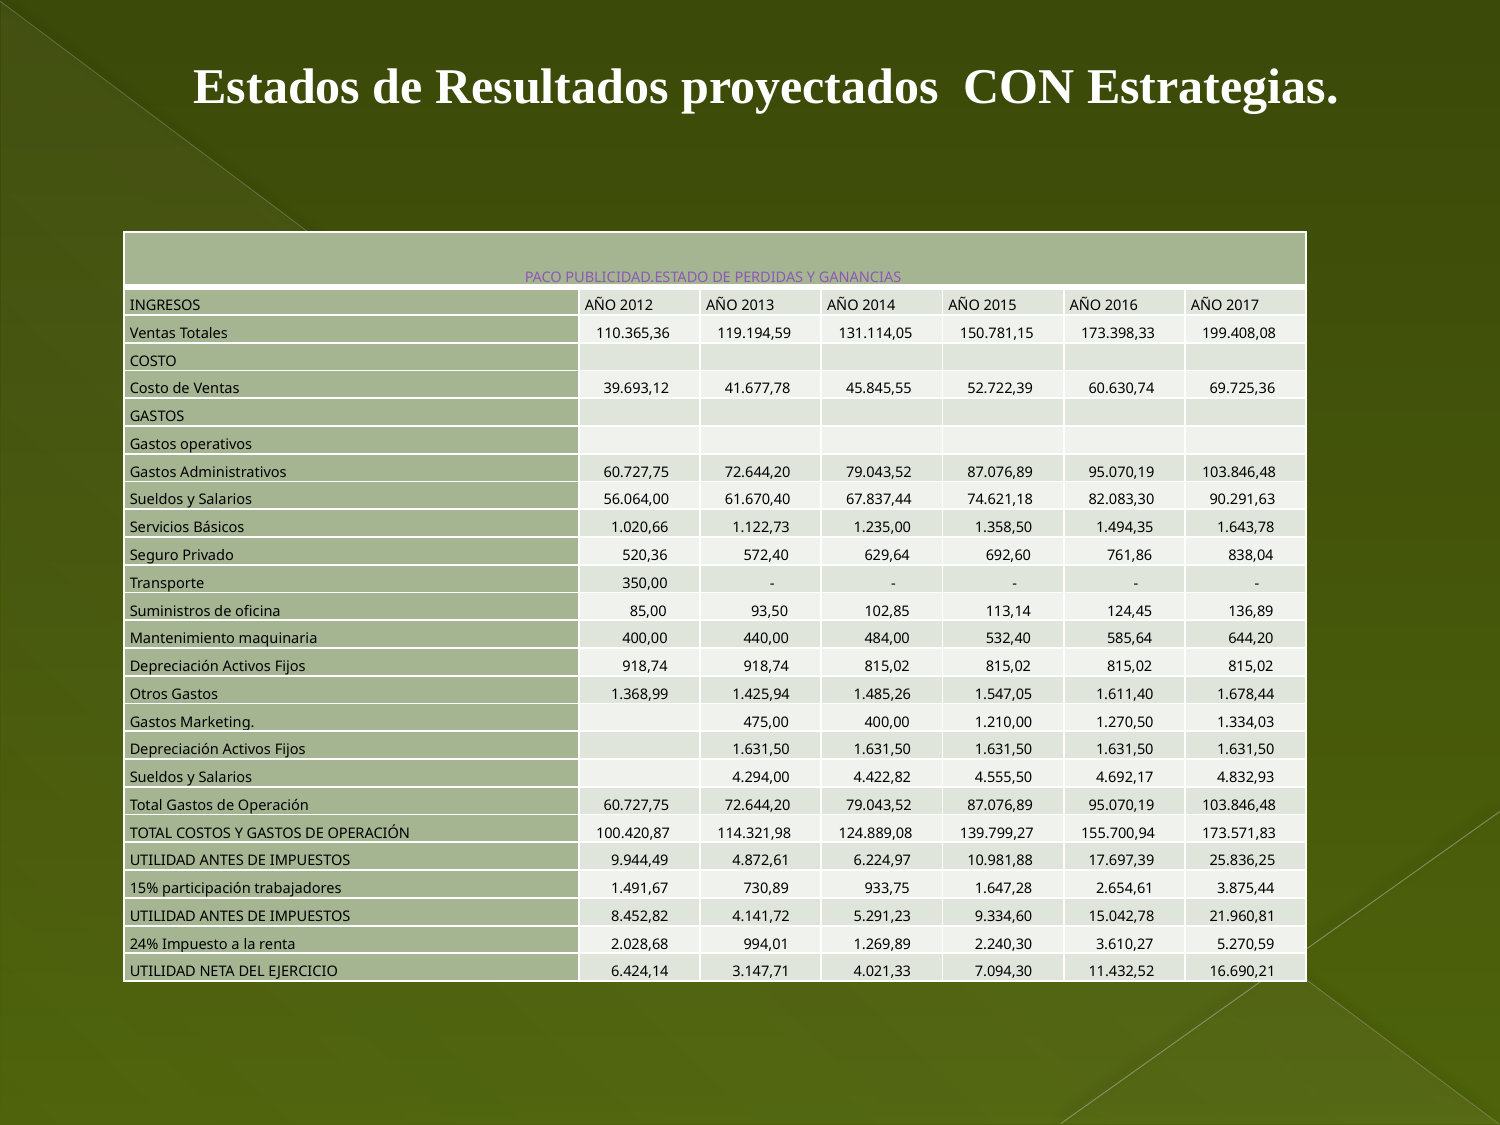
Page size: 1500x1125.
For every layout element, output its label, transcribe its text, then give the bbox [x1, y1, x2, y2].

table_cell - [701, 566, 820, 592]
table_cell [822, 427, 942, 453]
table_cell 60.630,74 [1065, 371, 1184, 397]
table_cell 100.420,87 [580, 815, 699, 841]
table_cell INGRESOS [125, 290, 578, 314]
table_cell [580, 732, 699, 758]
table_cell AÑO 2013 [701, 290, 820, 314]
table_cell [1065, 427, 1184, 453]
table_cell 11.432,52 [1065, 954, 1184, 980]
table_cell 87.076,89 [943, 788, 1063, 814]
table_cell 7.094,30 [943, 954, 1063, 980]
table_cell 103.846,48 [1186, 788, 1305, 814]
table_cell 90.291,63 [1186, 482, 1305, 508]
table_cell 572,40 [701, 538, 820, 564]
table_cell 113,14 [943, 593, 1063, 619]
table_cell 1.425,94 [701, 677, 820, 703]
table_cell 6.424,14 [580, 954, 699, 980]
table_cell [1186, 427, 1305, 453]
table_cell 730,89 [701, 871, 820, 897]
table_cell 1.485,26 [822, 677, 942, 703]
table_cell 114.321,98 [701, 815, 820, 841]
table_cell 585,64 [1065, 621, 1184, 647]
table_cell 17.697,39 [1065, 843, 1184, 869]
table_cell 136,89 [1186, 593, 1305, 619]
table_cell Transporte [125, 566, 578, 592]
table_cell [943, 427, 1063, 453]
table_cell Seguro Privado [125, 538, 578, 564]
table_cell 1.122,73 [701, 510, 820, 536]
table_cell 4.422,82 [822, 760, 942, 786]
table_cell Otros Gastos [125, 677, 578, 703]
table_cell [1186, 399, 1305, 425]
table_cell UTILIDAD ANTES DE IMPUESTOS [125, 899, 578, 925]
table_cell 815,02 [1186, 649, 1305, 675]
table_cell 131.114,05 [822, 316, 942, 342]
table_cell 1.210,00 [943, 704, 1063, 730]
table_cell 520,36 [580, 538, 699, 564]
table_cell 933,75 [822, 871, 942, 897]
table_cell Sueldos y Salarios [125, 482, 578, 508]
table_cell 3.147,71 [701, 954, 820, 980]
table_cell 400,00 [580, 621, 699, 647]
table_cell [580, 344, 699, 370]
table_cell 3.875,44 [1186, 871, 1305, 897]
table_cell 1.631,50 [822, 732, 942, 758]
table_cell AÑO 2015 [943, 290, 1063, 314]
table_cell 484,00 [822, 621, 942, 647]
table_cell 16.690,21 [1186, 954, 1305, 980]
table_cell 994,01 [701, 927, 820, 952]
table_cell 2.028,68 [580, 927, 699, 952]
table_cell 1.647,28 [943, 871, 1063, 897]
table_cell 629,64 [822, 538, 942, 564]
table_cell 95.070,19 [1065, 455, 1184, 481]
table_cell [943, 399, 1063, 425]
table_cell AÑO 2016 [1065, 290, 1184, 314]
table_cell 69.725,36 [1186, 371, 1305, 397]
table_cell 1.358,50 [943, 510, 1063, 536]
table_cell [943, 344, 1063, 370]
table_cell 1.270,50 [1065, 704, 1184, 730]
table_cell 10.981,88 [943, 843, 1063, 869]
table_cell 15% participación trabajadores [125, 871, 578, 897]
table_cell 1.491,67 [580, 871, 699, 897]
table_cell 60.727,75 [580, 788, 699, 814]
table_cell Ventas Totales [125, 316, 578, 342]
table_cell 45.845,55 [822, 371, 942, 397]
table_cell [580, 704, 699, 730]
table_cell 4.872,61 [701, 843, 820, 869]
table_cell 1.611,40 [1065, 677, 1184, 703]
table_cell 15.042,78 [1065, 899, 1184, 925]
table_cell 60.727,75 [580, 455, 699, 481]
table_cell 400,00 [822, 704, 942, 730]
table_cell 9.944,49 [580, 843, 699, 869]
table_cell 4.692,17 [1065, 760, 1184, 786]
table_cell 5.270,59 [1186, 927, 1305, 952]
table_cell 1.631,50 [701, 732, 820, 758]
table_cell 3.610,27 [1065, 927, 1184, 952]
table_cell AÑO 2017 [1186, 290, 1305, 314]
table_cell [822, 344, 942, 370]
table_cell 1.269,89 [822, 927, 942, 952]
table_cell 41.677,78 [701, 371, 820, 397]
table_cell 1.631,50 [1065, 732, 1184, 758]
table_cell 79.043,52 [822, 455, 942, 481]
table_cell 139.799,27 [943, 815, 1063, 841]
table_cell UTILIDAD NETA DEL EJERCICIO [125, 954, 578, 980]
table_cell 475,00 [701, 704, 820, 730]
table_cell 918,74 [701, 649, 820, 675]
table_cell 4.555,50 [943, 760, 1063, 786]
table_cell 21.960,81 [1186, 899, 1305, 925]
table_cell TOTAL COSTOS Y GASTOS DE OPERACIÓN [125, 815, 578, 841]
table_cell [822, 399, 942, 425]
table_cell 52.722,39 [943, 371, 1063, 397]
table_cell 79.043,52 [822, 788, 942, 814]
table_cell COSTO [125, 344, 578, 370]
table_cell 815,02 [1065, 649, 1184, 675]
table_cell 102,85 [822, 593, 942, 619]
table_cell 644,20 [1186, 621, 1305, 647]
table_cell [1186, 344, 1305, 370]
table_cell Gastos operativos [125, 427, 578, 453]
table_cell 1.643,78 [1186, 510, 1305, 536]
table_cell 4.021,33 [822, 954, 942, 980]
table_cell AÑO 2012 [580, 290, 699, 314]
table_cell 1.235,00 [822, 510, 942, 536]
table_cell 815,02 [943, 649, 1063, 675]
table_cell [1065, 344, 1184, 370]
text_box Estados de Resultados proyectados CON Estrategias. [178, 45, 1368, 181]
table_cell 72.644,20 [701, 455, 820, 481]
table_cell 815,02 [822, 649, 942, 675]
table_cell - [822, 566, 942, 592]
table_cell 85,00 [580, 593, 699, 619]
table_cell 95.070,19 [1065, 788, 1184, 814]
table_cell 103.846,48 [1186, 455, 1305, 481]
table_cell 440,00 [701, 621, 820, 647]
table_cell [580, 399, 699, 425]
table_cell 155.700,94 [1065, 815, 1184, 841]
table_cell 1.334,03 [1186, 704, 1305, 730]
table_cell 918,74 [580, 649, 699, 675]
table_cell 25.836,25 [1186, 843, 1305, 869]
table_cell Gastos Marketing. [125, 704, 578, 730]
table_cell 1.494,35 [1065, 510, 1184, 536]
table_cell 61.670,40 [701, 482, 820, 508]
table_header PACO PUBLICIDAD. ESTADO DE PERDIDAS Y GANANCIAS [125, 233, 1305, 284]
table_cell 124,45 [1065, 593, 1184, 619]
table_cell - [1065, 566, 1184, 592]
table_cell 5.291,23 [822, 899, 942, 925]
table_cell 93,50 [701, 593, 820, 619]
table_cell Depreciación Activos Fijos [125, 732, 578, 758]
table_cell [580, 760, 699, 786]
table_cell 1.631,50 [1186, 732, 1305, 758]
table_cell 74.621,18 [943, 482, 1063, 508]
table_cell 199.408,08 [1186, 316, 1305, 342]
table_cell 1.020,66 [580, 510, 699, 536]
table_cell [701, 399, 820, 425]
table_cell Depreciación Activos Fijos [125, 649, 578, 675]
table_cell - [1186, 566, 1305, 592]
table_cell 119.194,59 [701, 316, 820, 342]
table_cell Sueldos y Salarios [125, 760, 578, 786]
table_cell 24% Impuesto a la renta [125, 927, 578, 952]
table_cell 350,00 [580, 566, 699, 592]
table_cell 9.334,60 [943, 899, 1063, 925]
table_cell 56.064,00 [580, 482, 699, 508]
table_cell 4.294,00 [701, 760, 820, 786]
table_cell 1.368,99 [580, 677, 699, 703]
table_cell 173.398,33 [1065, 316, 1184, 342]
table_cell 2.654,61 [1065, 871, 1184, 897]
table_cell 124.889,08 [822, 815, 942, 841]
table_cell Servicios Básicos [125, 510, 578, 536]
table_cell 82.083,30 [1065, 482, 1184, 508]
table_cell 532,40 [943, 621, 1063, 647]
table_cell 4.832,93 [1186, 760, 1305, 786]
table_cell Gastos Administrativos [125, 455, 578, 481]
table_cell 67.837,44 [822, 482, 942, 508]
table_cell 39.693,12 [580, 371, 699, 397]
table_cell Costo de Ventas [125, 371, 578, 397]
table_cell GASTOS [125, 399, 578, 425]
table_cell 2.240,30 [943, 927, 1063, 952]
table_cell Suministros de oficina [125, 593, 578, 619]
table_cell AÑO 2014 [822, 290, 942, 314]
table_cell 1.547,05 [943, 677, 1063, 703]
table_cell 173.571,83 [1186, 815, 1305, 841]
table_cell 1.631,50 [943, 732, 1063, 758]
table_cell [701, 344, 820, 370]
table_cell 150.781,15 [943, 316, 1063, 342]
table_cell 110.365,36 [580, 316, 699, 342]
table_cell 4.141,72 [701, 899, 820, 925]
table_cell 72.644,20 [701, 788, 820, 814]
table_cell 838,04 [1186, 538, 1305, 564]
table_cell 8.452,82 [580, 899, 699, 925]
table_cell 761,86 [1065, 538, 1184, 564]
table_cell 87.076,89 [943, 455, 1063, 481]
table_cell 6.224,97 [822, 843, 942, 869]
table_cell [701, 427, 820, 453]
table_cell [580, 427, 699, 453]
table_cell 692,60 [943, 538, 1063, 564]
table_cell UTILIDAD ANTES DE IMPUESTOS [125, 843, 578, 869]
table_cell - [943, 566, 1063, 592]
table_cell [1065, 399, 1184, 425]
table_cell Total Gastos de Operación [125, 788, 578, 814]
table_cell Mantenimiento maquinaria [125, 621, 578, 647]
table_cell 1.678,44 [1186, 677, 1305, 703]
